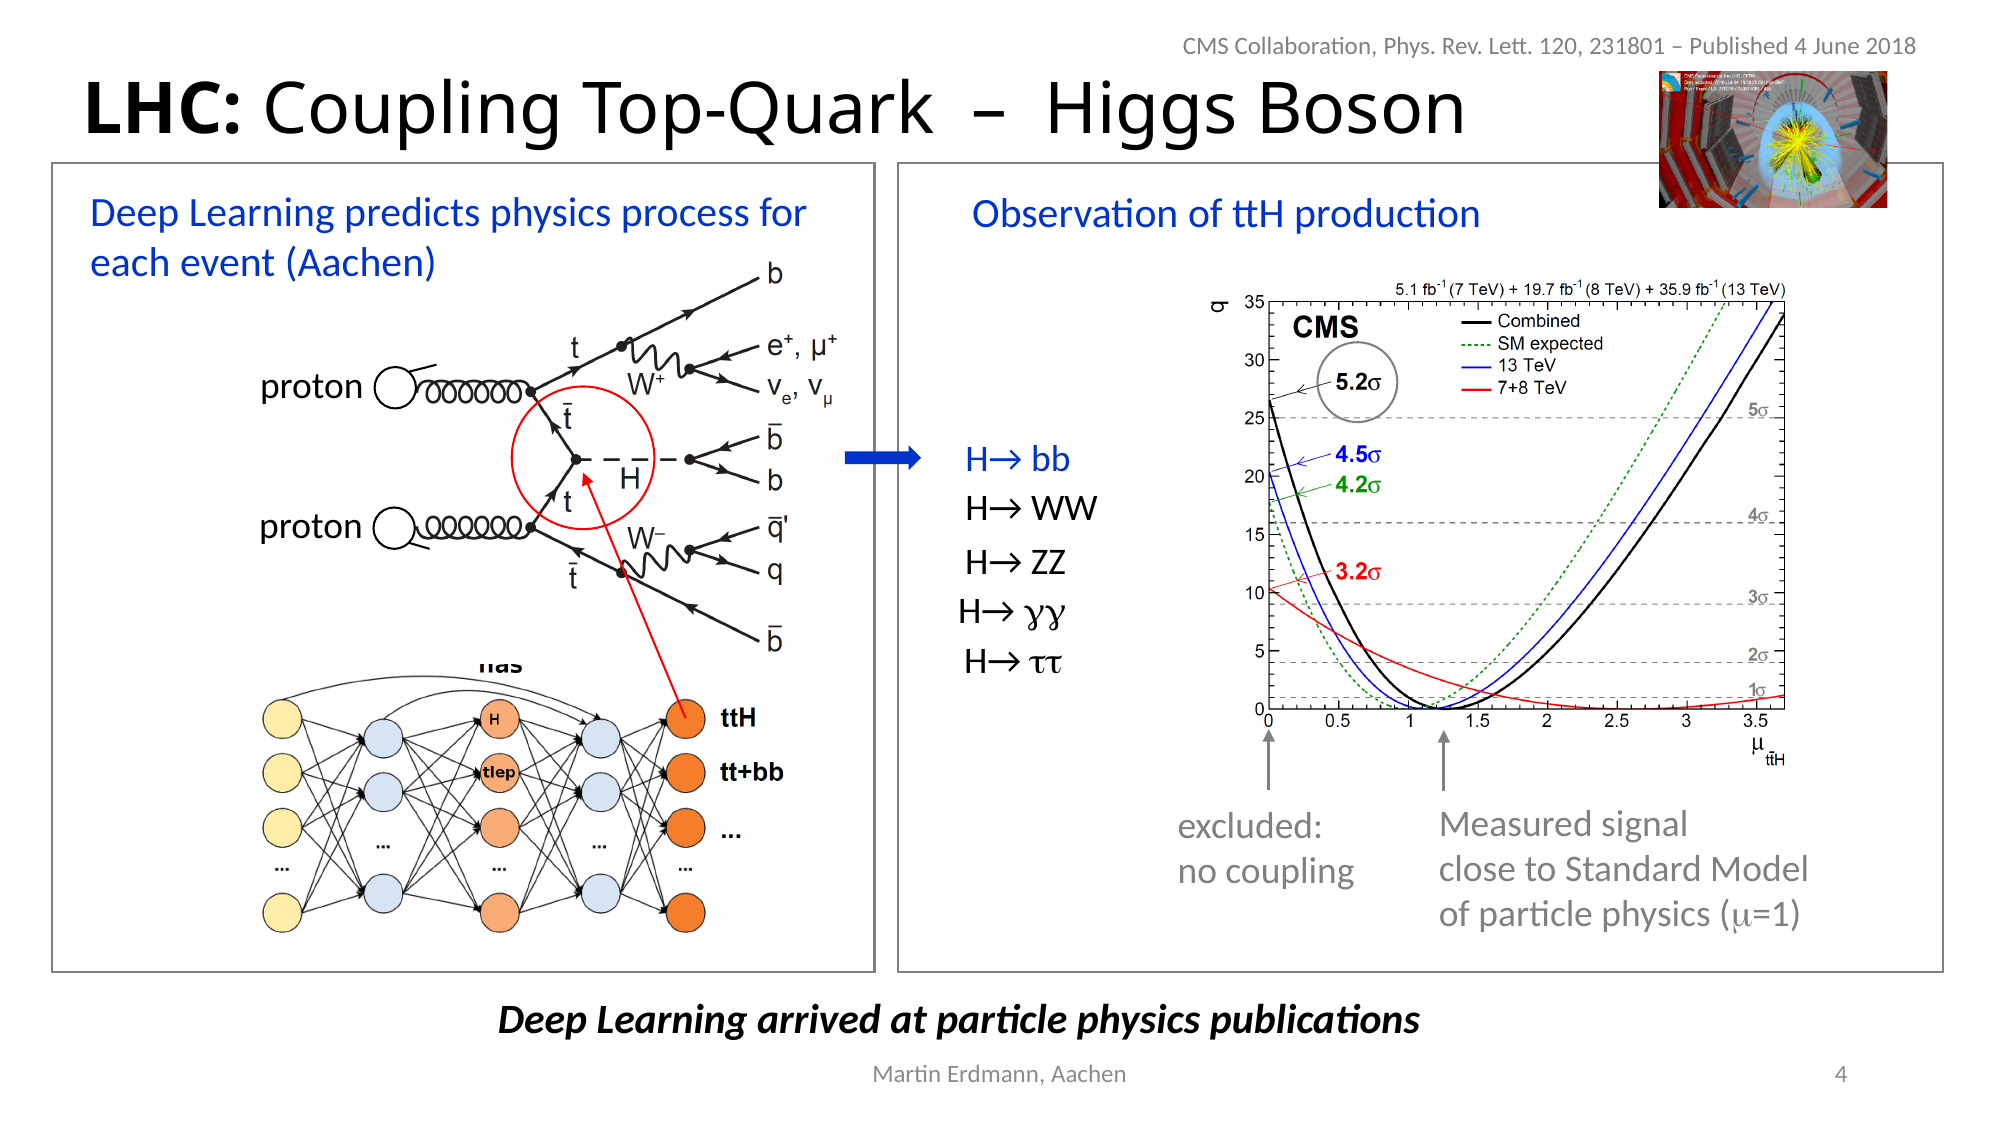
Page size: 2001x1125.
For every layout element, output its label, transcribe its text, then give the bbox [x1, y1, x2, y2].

text_box H→ ZZ [950, 536, 1081, 578]
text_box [243, 257, 855, 664]
text_box [855, 442, 923, 473]
text_box H→ tt [949, 628, 1078, 689]
text_box [51, 162, 876, 973]
text_box H→ gg [943, 578, 1082, 639]
text_box [897, 162, 1944, 973]
text_box Measured signal close to Standard Model of particle physics (m=1) [1423, 791, 1867, 941]
slide_number 4 [1412, 1042, 1863, 1103]
text_box H→ WW [950, 475, 1113, 536]
picture [1659, 71, 1888, 208]
text_box Deep Learning arrived at particle physics publications [483, 984, 1436, 1050]
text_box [583, 472, 686, 719]
picture [1197, 273, 1802, 779]
text_box excluded: no coupling [1162, 793, 1370, 898]
text_box Deep Learning predicts physics process for each event (Aachen) [75, 177, 829, 293]
text_box CMS Collaboration, Phys. Rev. Lett. 120, 231801 – Published 4 June 2018 [1168, 21, 1933, 67]
picture [251, 664, 791, 940]
title LHC: Coupling Top-Quark – Higgs Boson [67, 62, 1496, 159]
footer Martin Erdmann, Aachen [662, 1050, 1338, 1103]
text_box H→ bb [950, 426, 1086, 475]
